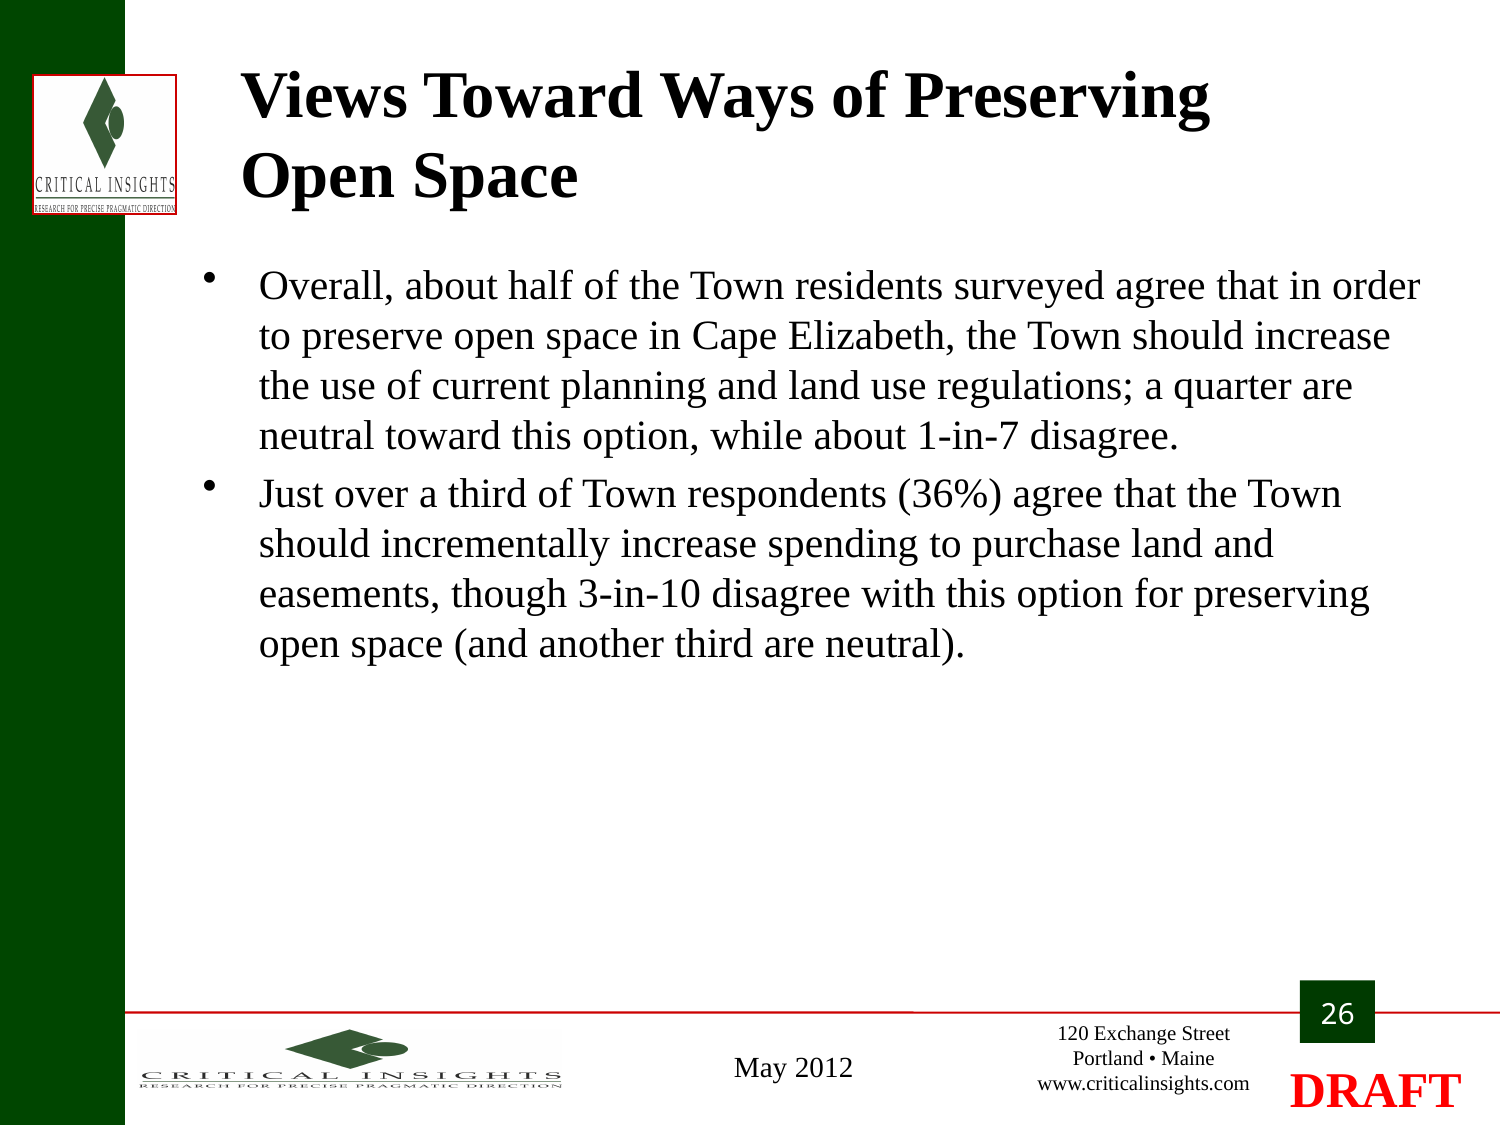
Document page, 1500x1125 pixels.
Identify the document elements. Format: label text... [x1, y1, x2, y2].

text_box Overall, about half of the Town residents surveyed agree that in order to preserve open space in Cape Elizabeth, the Town should increase the use of current planning and land use regulations; a quarter are neutral toward this option, while about 1-in-7 disagree. Just over a third of Town respondents (36%) agree that the Town should incrementally increase spending to purchase land and easements, though 3-in-10 disagree with this option for preserving open space (and another third are neutral). [187, 249, 1450, 850]
slide_number 26 [1275, 987, 1400, 1063]
picture [137, 1029, 562, 1088]
title Views Toward Ways of Preserving Open Space [225, 37, 1438, 225]
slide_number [650, 1040, 938, 1116]
picture [34, 76, 175, 213]
